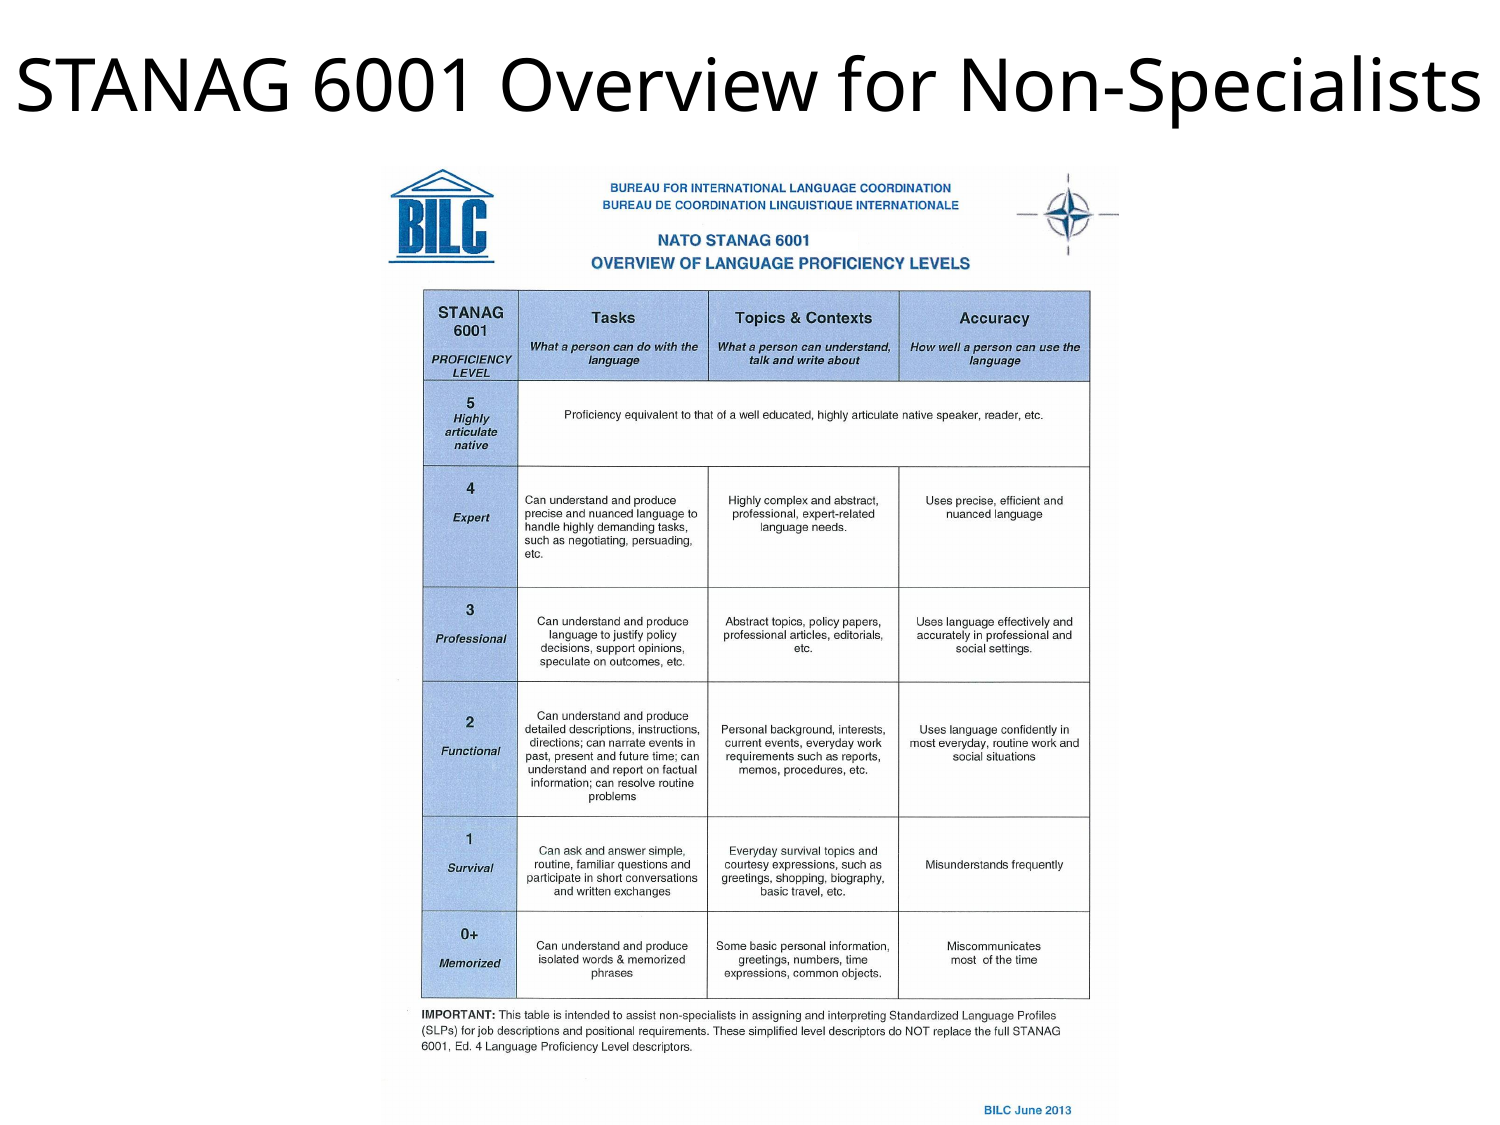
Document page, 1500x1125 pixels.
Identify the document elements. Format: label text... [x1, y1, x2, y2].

title STANAG 6001 Overview for Non-Specialists [0, 0, 1500, 175]
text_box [380, 165, 1119, 1125]
